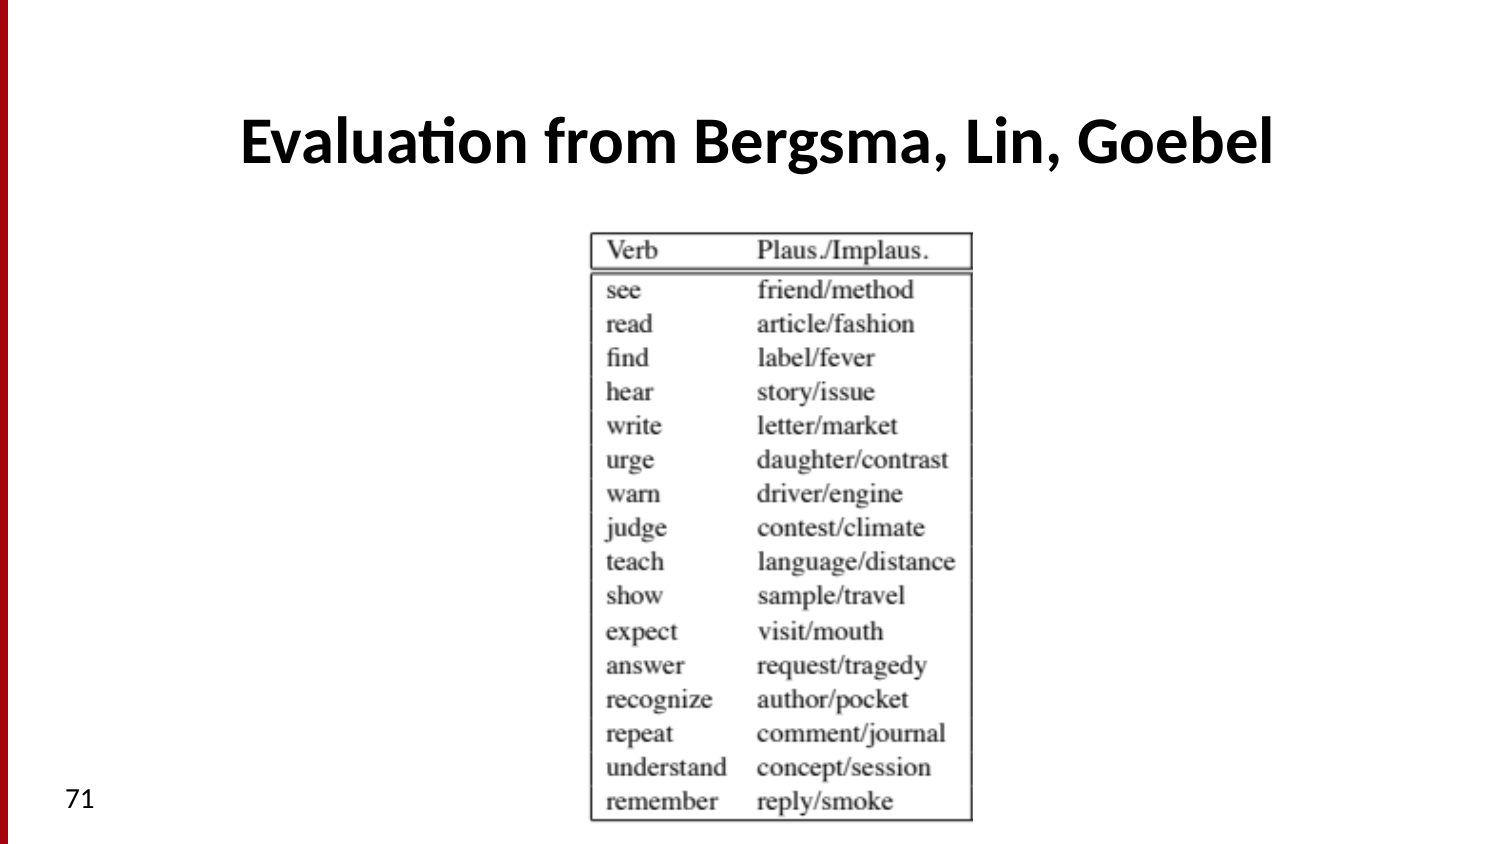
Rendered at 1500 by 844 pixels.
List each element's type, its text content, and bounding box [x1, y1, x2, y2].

slide_number 71 [49, 771, 158, 829]
title Evaluation from Bergsma, Lin, Goebel [225, 62, 1450, 185]
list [587, 229, 974, 826]
